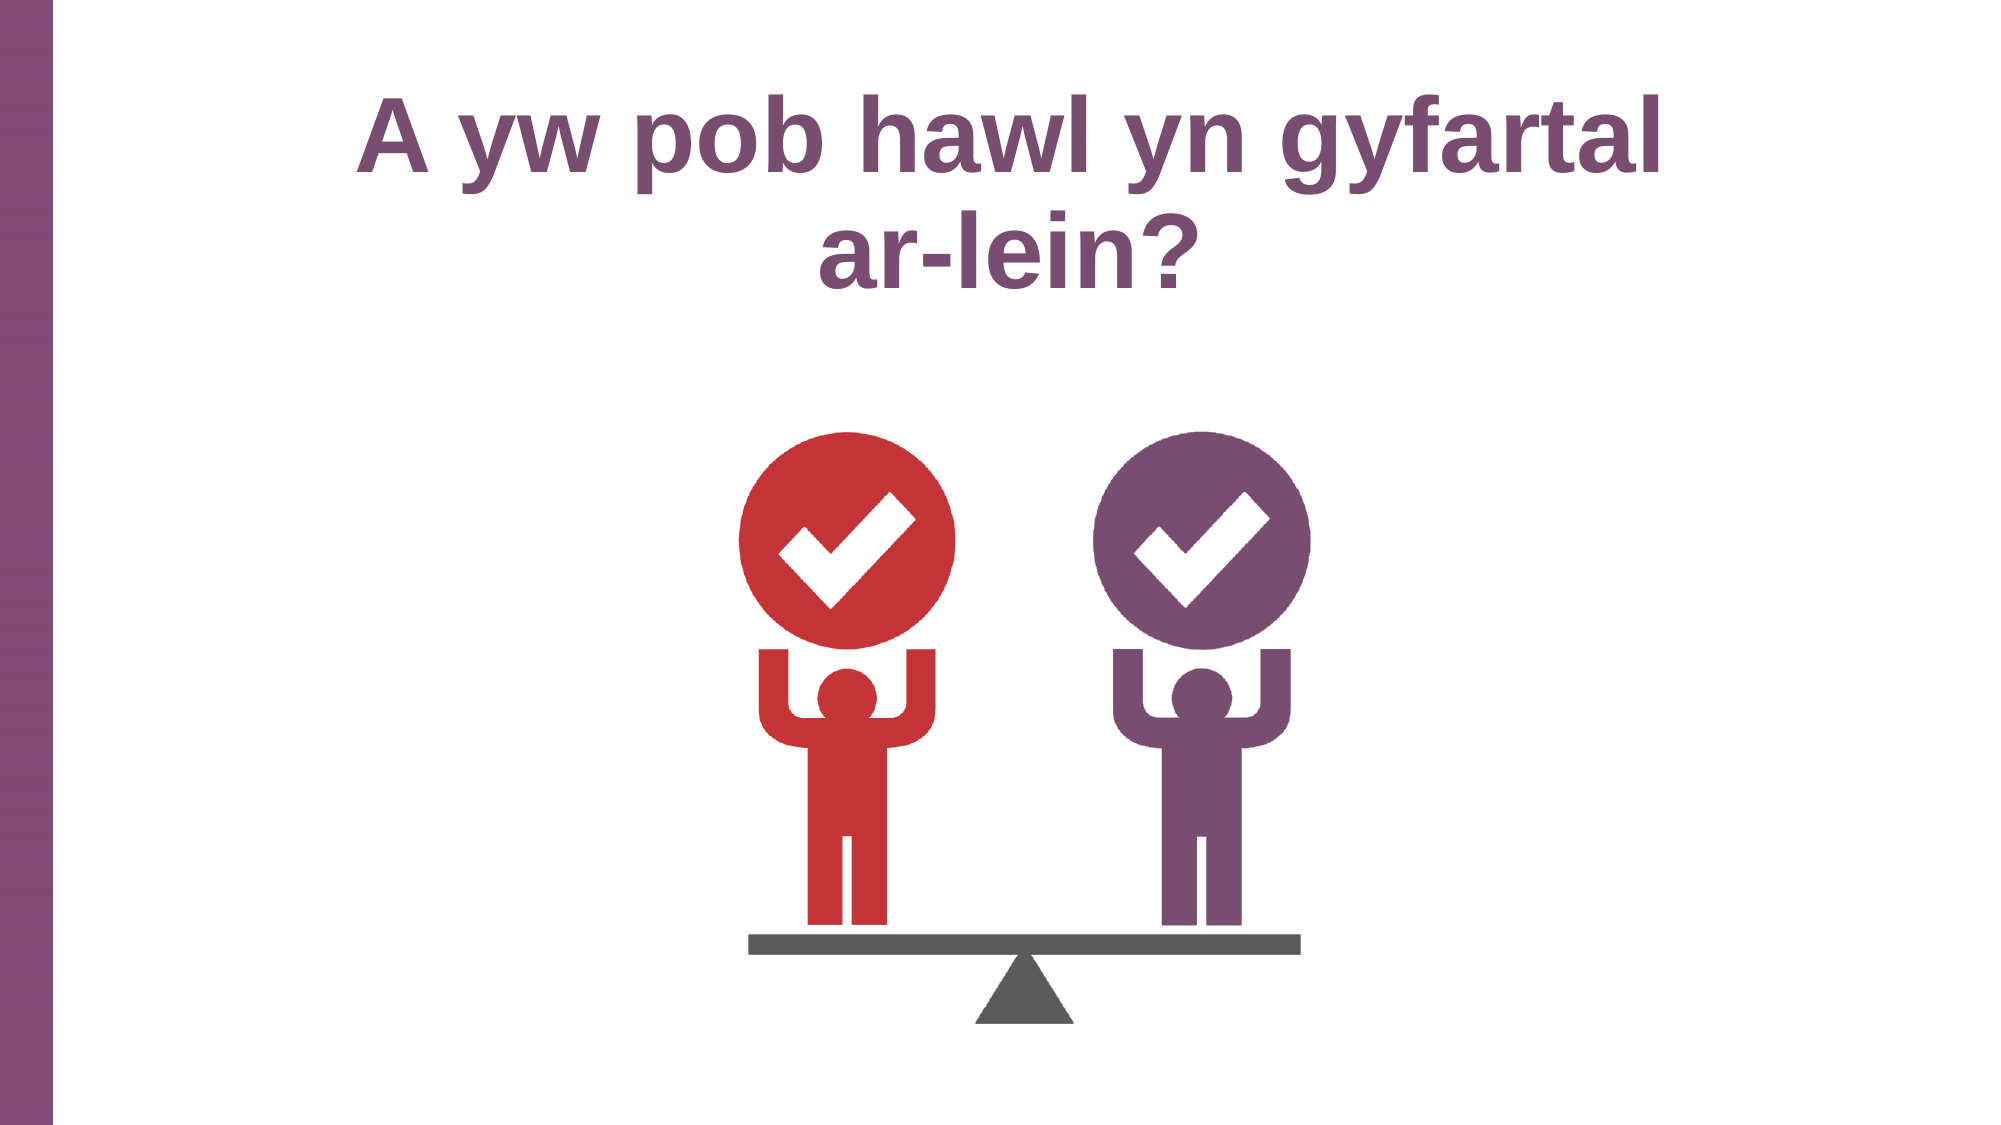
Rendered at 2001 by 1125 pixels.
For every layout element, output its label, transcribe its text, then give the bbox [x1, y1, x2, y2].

picture [0, 0, 53, 1125]
title A yw pob hawl yn gyfartal ar-lein? [53, 71, 2000, 320]
picture [689, 400, 1363, 1066]
